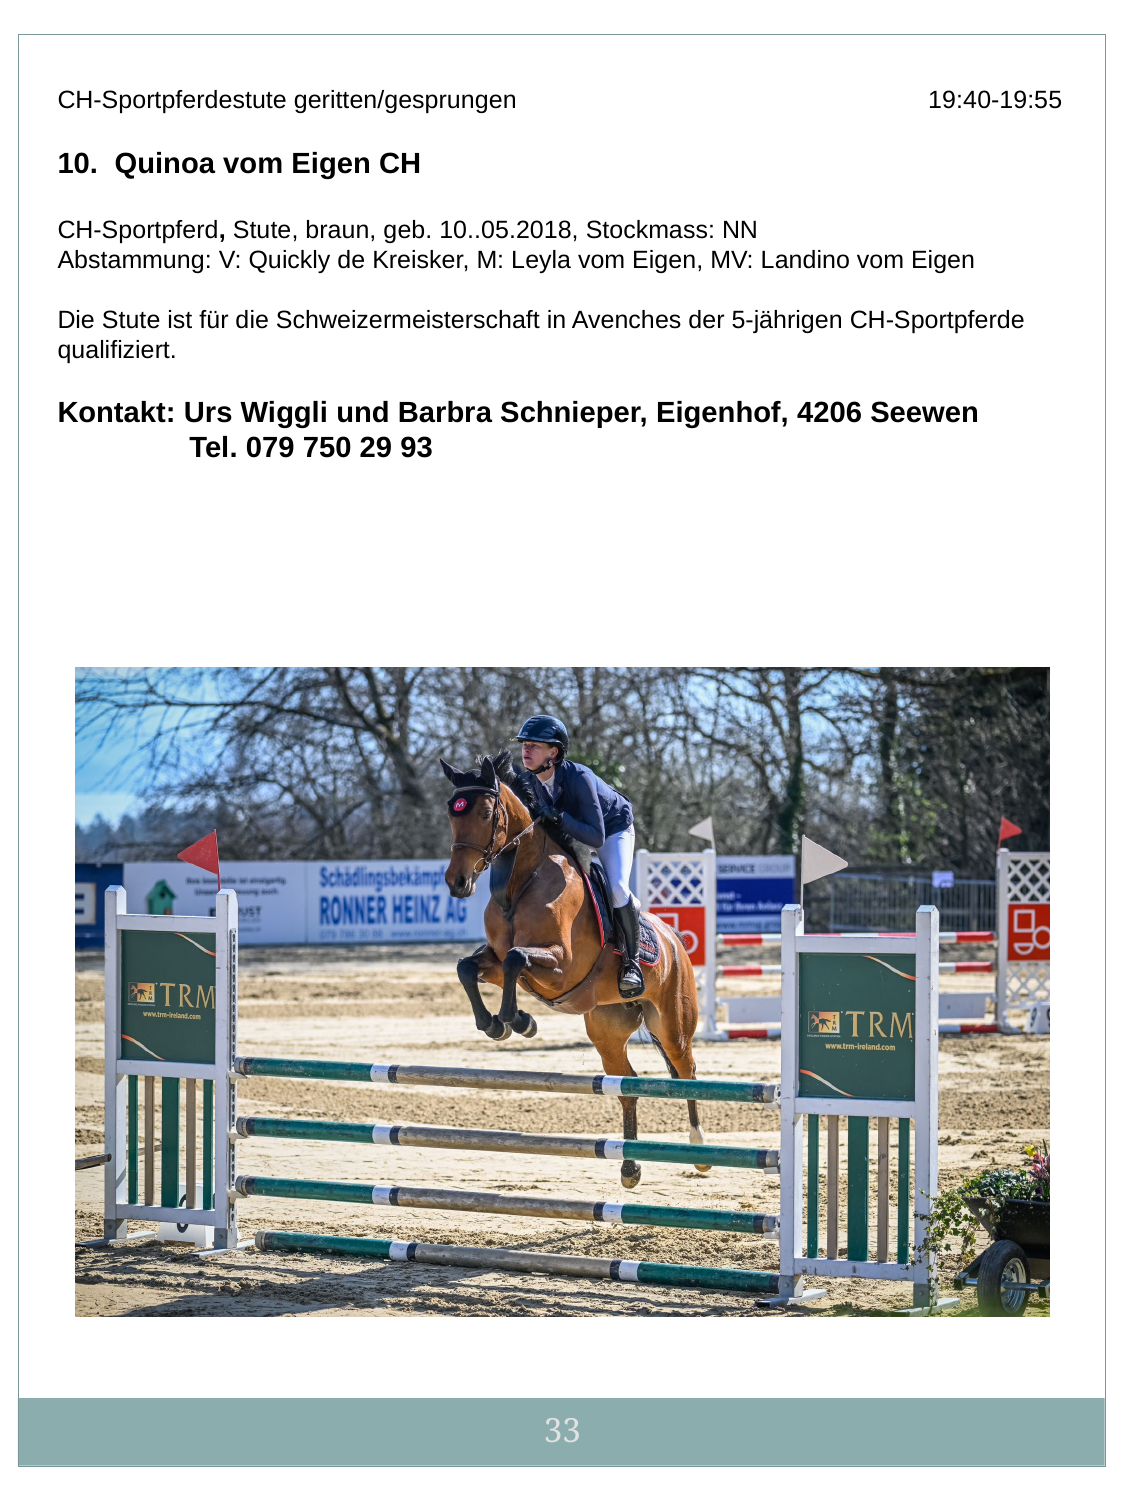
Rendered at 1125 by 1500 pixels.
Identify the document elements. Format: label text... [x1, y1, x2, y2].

text_box CH-Sportpferdestute geritten/gesprungen 19:40-19:55 10. Quinoa vom Eigen CH CH-Sportpferd, Stute, braun, geb. 10..05.2018, Stockmass: NN Abstammung: V: Quickly de Kreisker, M: Leyla vom Eigen, MV: Landino vom Eigen Die Stute ist für die Schweizermeisterschaft in Avenches der 5-jährigen CH-Sportpferde qualifiziert. Kontakt: Urs Wiggli und Barbra Schnieper, Eigenhof, 4206 Seewen Tel. 079 750 29 93 [42, 76, 1083, 506]
slide_number 33 [525, 1383, 600, 1480]
picture [75, 667, 1050, 1318]
